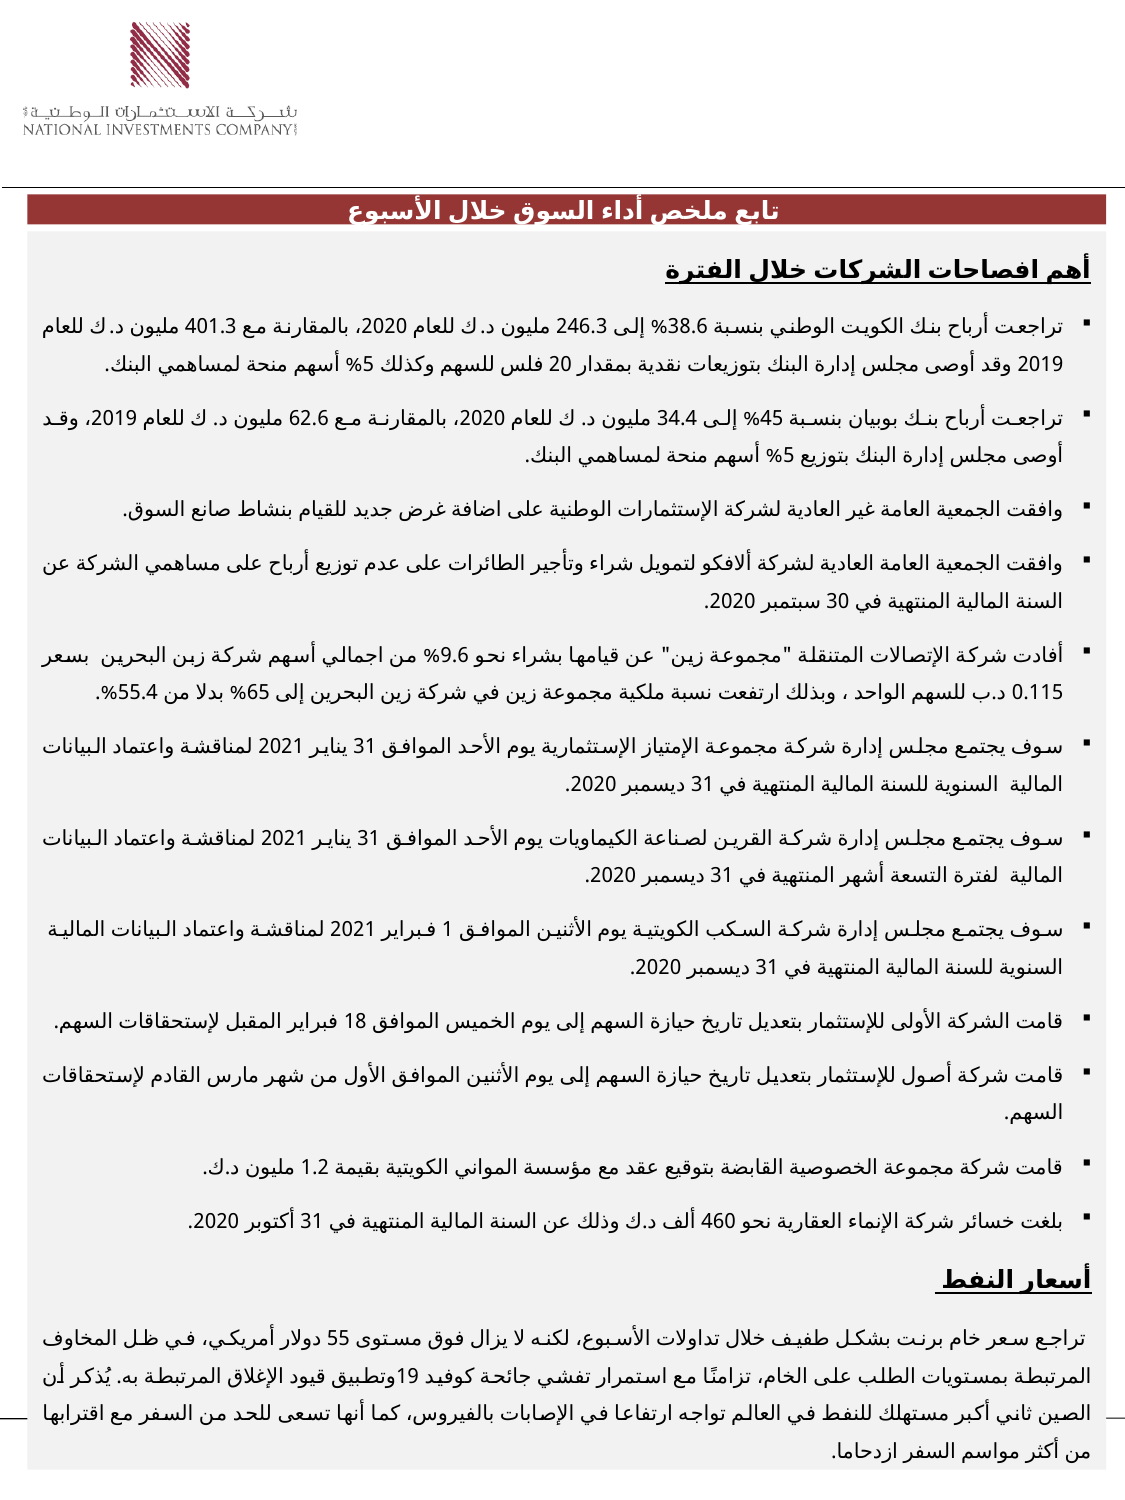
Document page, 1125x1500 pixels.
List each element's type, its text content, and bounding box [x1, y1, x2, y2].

picture [18, 18, 300, 138]
text_box تابع ملخص أداء السوق خلال الأسبوع [27, 194, 1107, 225]
text_box أهم افصاحات الشركات خلال الفترة تراجعت أرباح بنك الكويت الوطني بنسبة 38.6% إلى 246.3 مليون د.ك للعام 2020، بالمقارنة مع 401.3 مليون د.ك للعام 2019 وقد أوصى مجلس إدارة البنك بتوزيعات نقدية بمقدار 20 فلس للسهم وكذلك 5% أسهم منحة لمساهمي البنك. تراجعت أرباح بنك بوبيان بنسبة 45% إلى 34.4 مليون د.ك للعام 2020، بالمقارنة مع 62.6 مليون د.ك للعام 2019، وقد أوصى مجلس إدارة البنك بتوزيع 5% أسهم منحة لمساهمي البنك. وافقت الجمعية العامة غير العادية لشركة الإستثمارات الوطنية على اضافة غرض جديد للقيام بنشاط صانع السوق. وافقت الجمعية العامة العادية لشركة ألافكو لتمويل شراء وتأجير الطائرات على عدم توزيع أرباح على مساهمي الشركة عن السنة المالية المنتهية في 30 سبتمبر 2020. أفادت شركة الإتصالات المتنقلة "مجموعة زين" عن قيامها بشراء نحو 9.6% من اجمالي أسهم شركة زبن البحرين بسعر 0.115 د.ب للسهم الواحد ، وبذلك ارتفعت نسبة ملكية مجموعة زين في شركة زين البحرين إلى 65% بدلا من 55.4%. سوف يجتمع مجلس إدارة شركة مجموعة الإمتياز الإستثمارية يوم الأحد الموافق 31 يناير 2021 لمناقشة واعتماد البيانات المالية السنوية للسنة المالية المنتهية في 31 ديسمبر 2020. سوف يجتمع مجلس إدارة شركة القرين لصناعة الكيماويات يوم الأحد الموافق 31 يناير 2021 لمناقشة واعتماد البيانات المالية لفترة التسعة أشهر المنتهية في 31 ديسمبر 2020. سوف يجتمع مجلس إدارة شركة السكب الكويتية يوم الأثنين الموافق 1 فبراير 2021 لمناقشة واعتماد البيانات المالية السنوية للسنة المالية المنتهية في 31 ديسمبر 2020. قامت الشركة الأولى للإستثمار بتعديل تاريخ حيازة السهم إلى يوم الخميس الموافق 18 فبراير المقبل لإستحقاقات السهم. قامت شركة أصول للإستثمار بتعديل تاريخ حيازة السهم إلى يوم الأثنين الموافق الأول من شهر مارس القادم لإستحقاقات السهم. قامت شركة مجموعة الخصوصية القابضة بتوقيع عقد مع مؤسسة المواني الكويتية بقيمة 1.2 مليون د.ك. بلغت خسائر شركة الإنماء العقارية نحو 460 ألف د.ك وذلك عن السنة المالية المنتهية في 31 أكتوبر 2020. أسعار النفط تراجع سعر خام برنت بشكل طفيف خلال تداولات الأسبوع، لكنه لا يزال فوق مستوى 55 دولار أمريكي، في ظل المخاوف المرتبطة بمستويات الطلب على الخام، تزامنًا مع استمرار تفشي جائحة كوفيد 19وتطبيق قيود الإغلاق المرتبطة به. يُذكر أن الصين ثاني أكبر مستهلك للنفط في العالم تواجه ارتفاعا في الإصابات بالفيروس، كما أنها تسعى للحد من السفر مع اقترابها من أكثر مواسم السفر ازدحاما. [27, 231, 1107, 1470]
